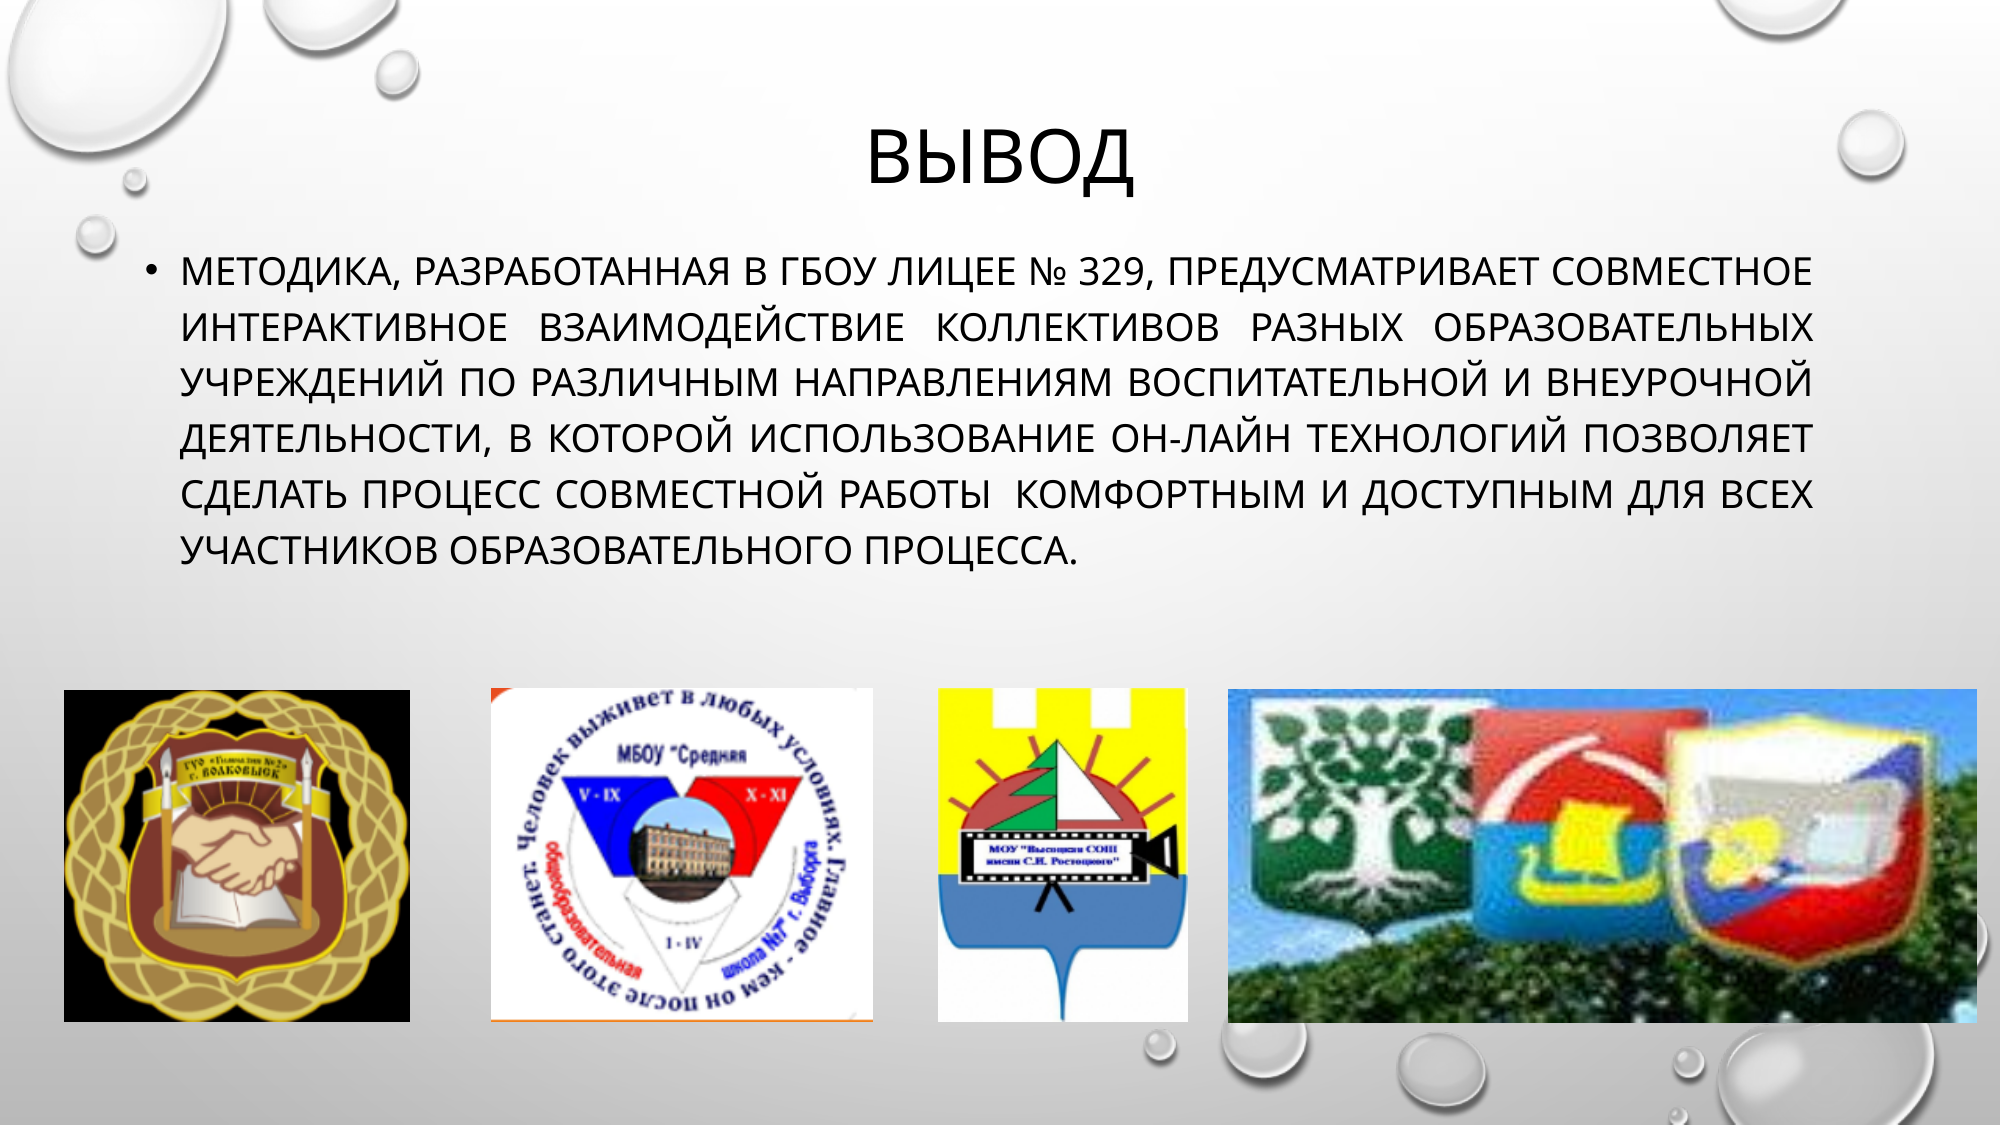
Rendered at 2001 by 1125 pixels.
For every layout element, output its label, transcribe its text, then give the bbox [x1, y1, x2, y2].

list Методика, разработанная в ГБОУ лицее № 329, предусматривает совместное интерактивное взаимодействие коллективов разных образовательных учреждений по различным направлениям воспитательной и внеурочной деятельности, в которой использование он-лайн технологий позволяет сделать процесс совместной работы комфортным и доступным для всех участников образовательного процесса. [129, 229, 1831, 602]
title вывод [149, 101, 1851, 218]
picture [0, 0, 2000, 1125]
